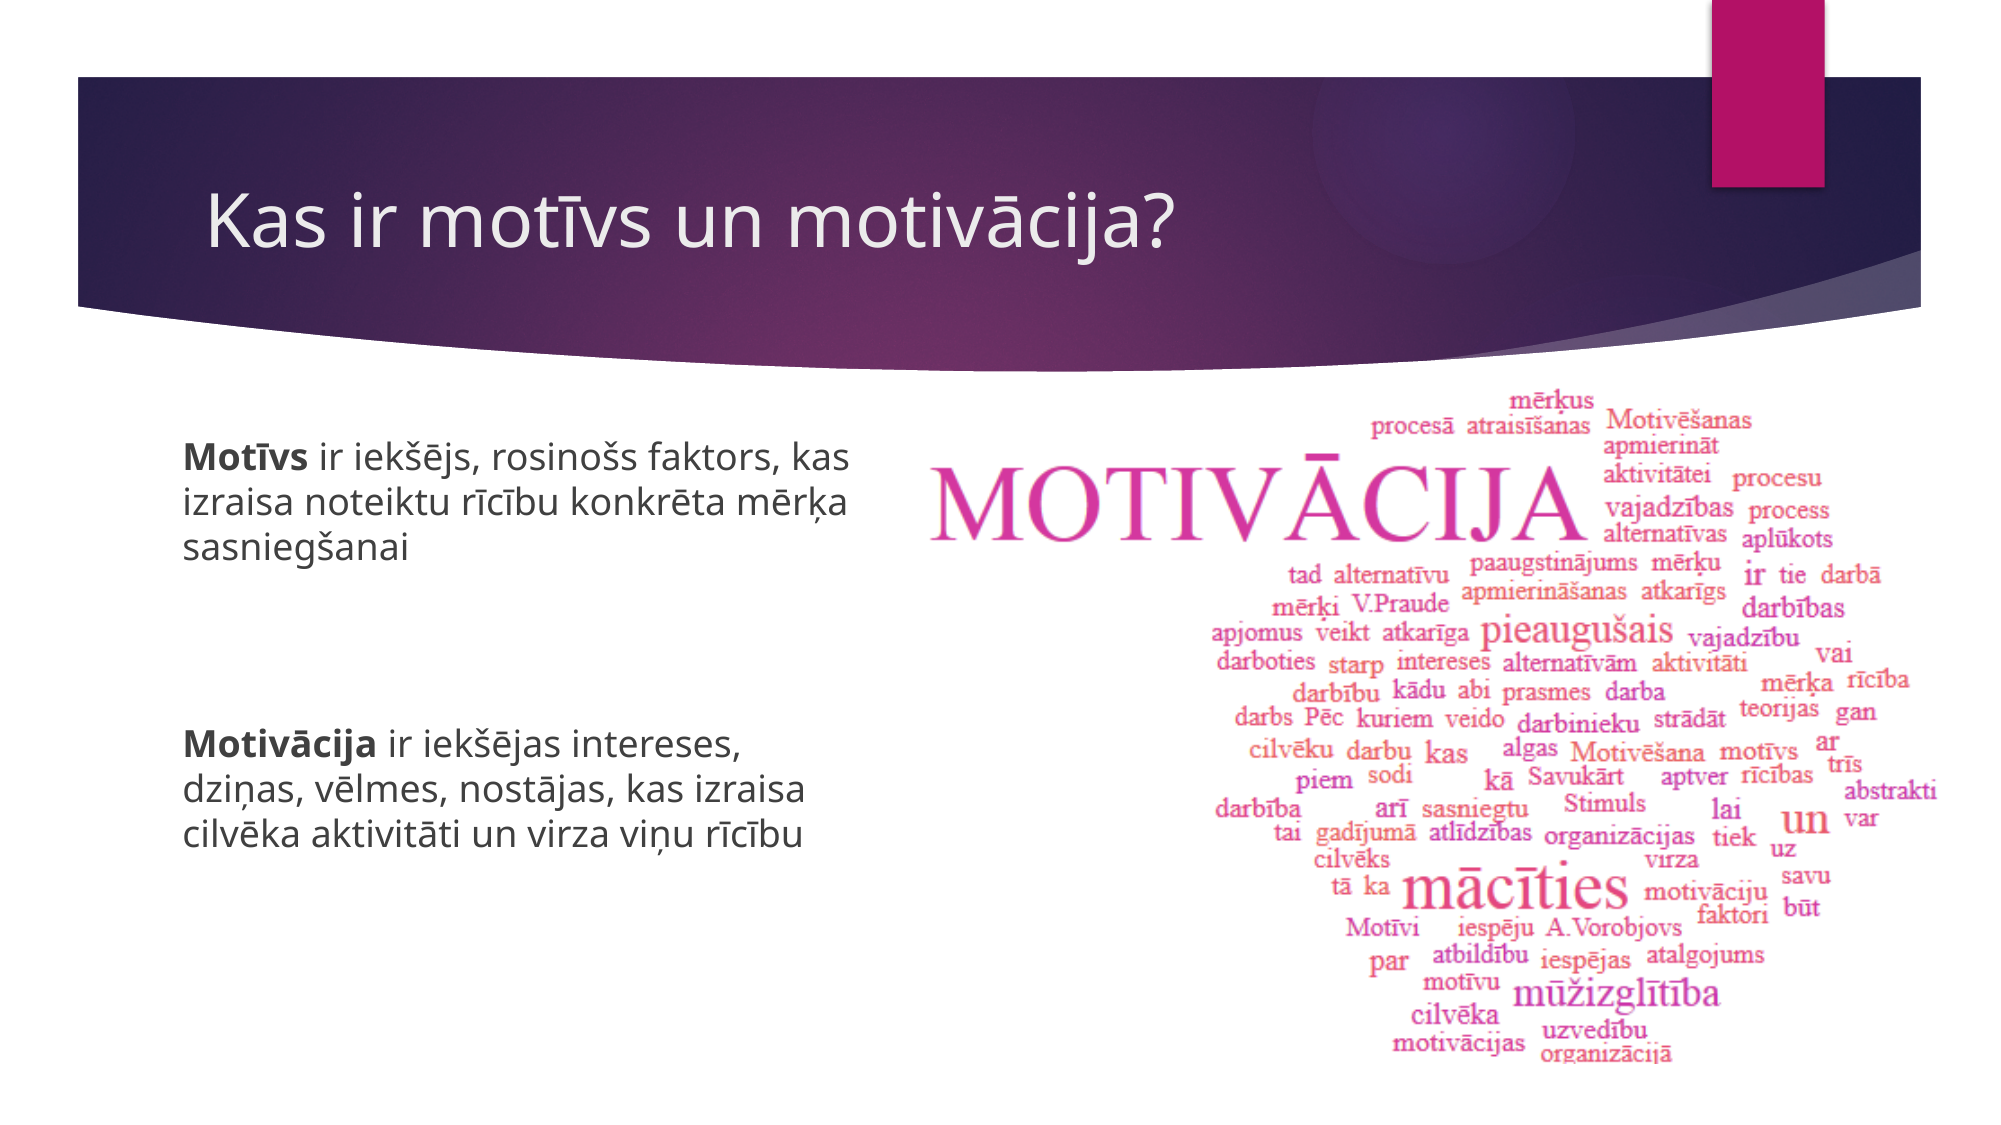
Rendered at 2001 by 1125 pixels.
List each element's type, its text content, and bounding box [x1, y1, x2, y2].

list Motīvs ir iekšējs, rosinošs faktors, kas izraisa noteiktu rīcību konkrēta mērķa sasniegšanai Motivācija ir iekšējas intereses, dziņas, vēlmes, nostājas, kas izraisa cilvēka aktivitāti un virza viņu rīcību [167, 425, 879, 1038]
picture [899, 373, 1948, 1064]
title Kas ir motīvs un motivācija? [189, 159, 1627, 276]
